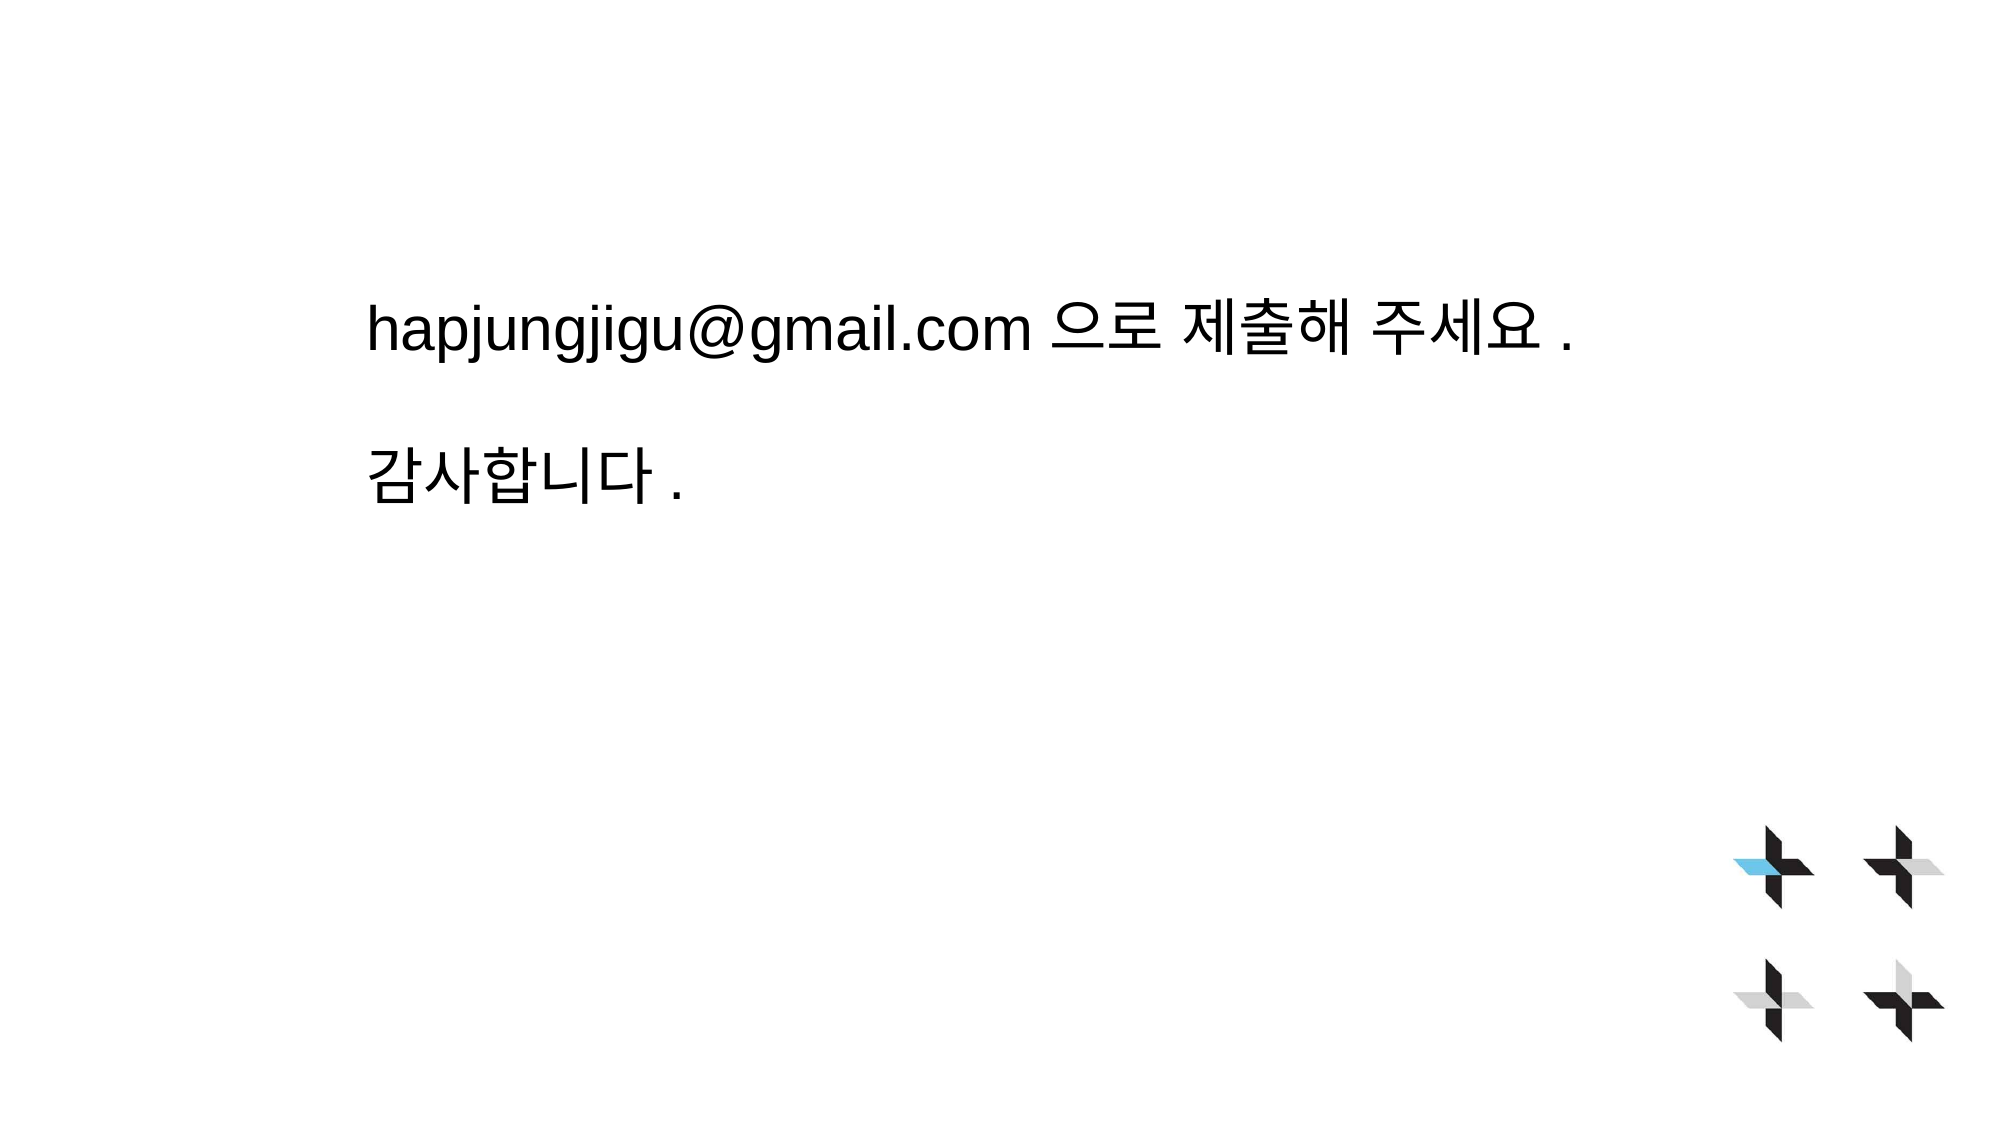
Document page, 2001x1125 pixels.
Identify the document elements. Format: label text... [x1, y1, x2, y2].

text_box hapjungjigu@gmail.com으로 제출해 주세요. 감사합니다. [351, 279, 1968, 520]
picture [1676, 771, 2000, 1095]
